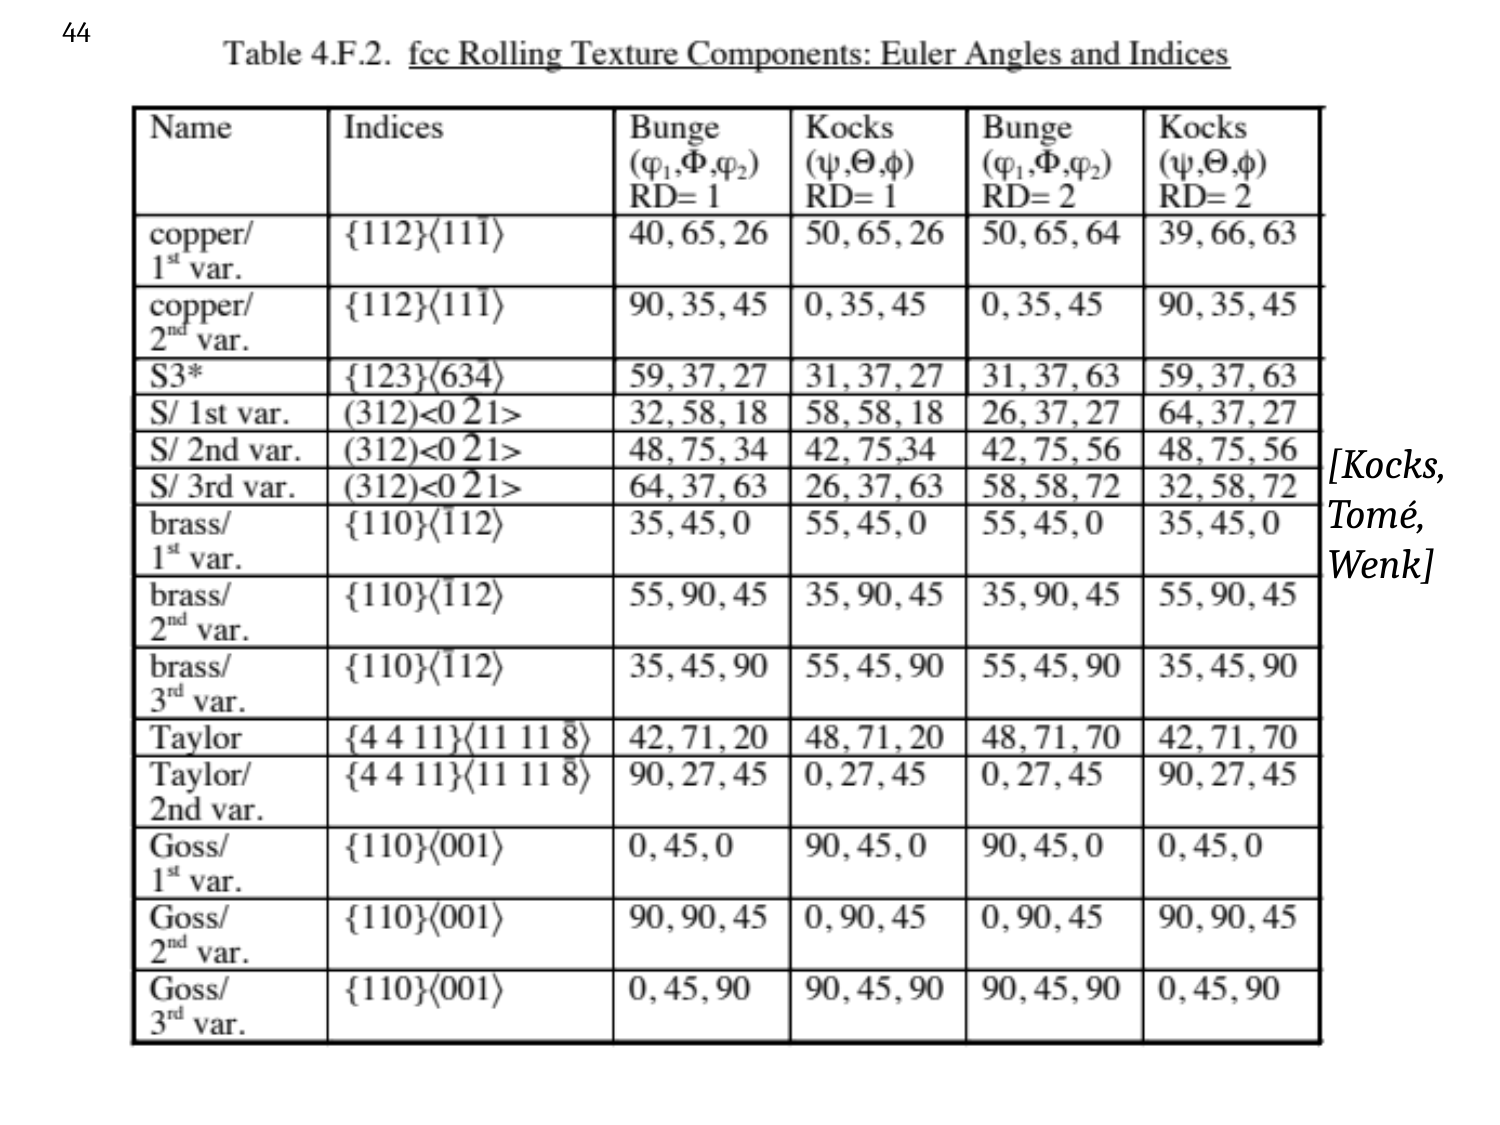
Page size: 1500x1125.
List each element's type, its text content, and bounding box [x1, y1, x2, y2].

text_box [Kocks, Tomé, Wenk] [1368, 429, 1500, 595]
slide_number 44 [5, 5, 107, 57]
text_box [86, 37, 1364, 1083]
